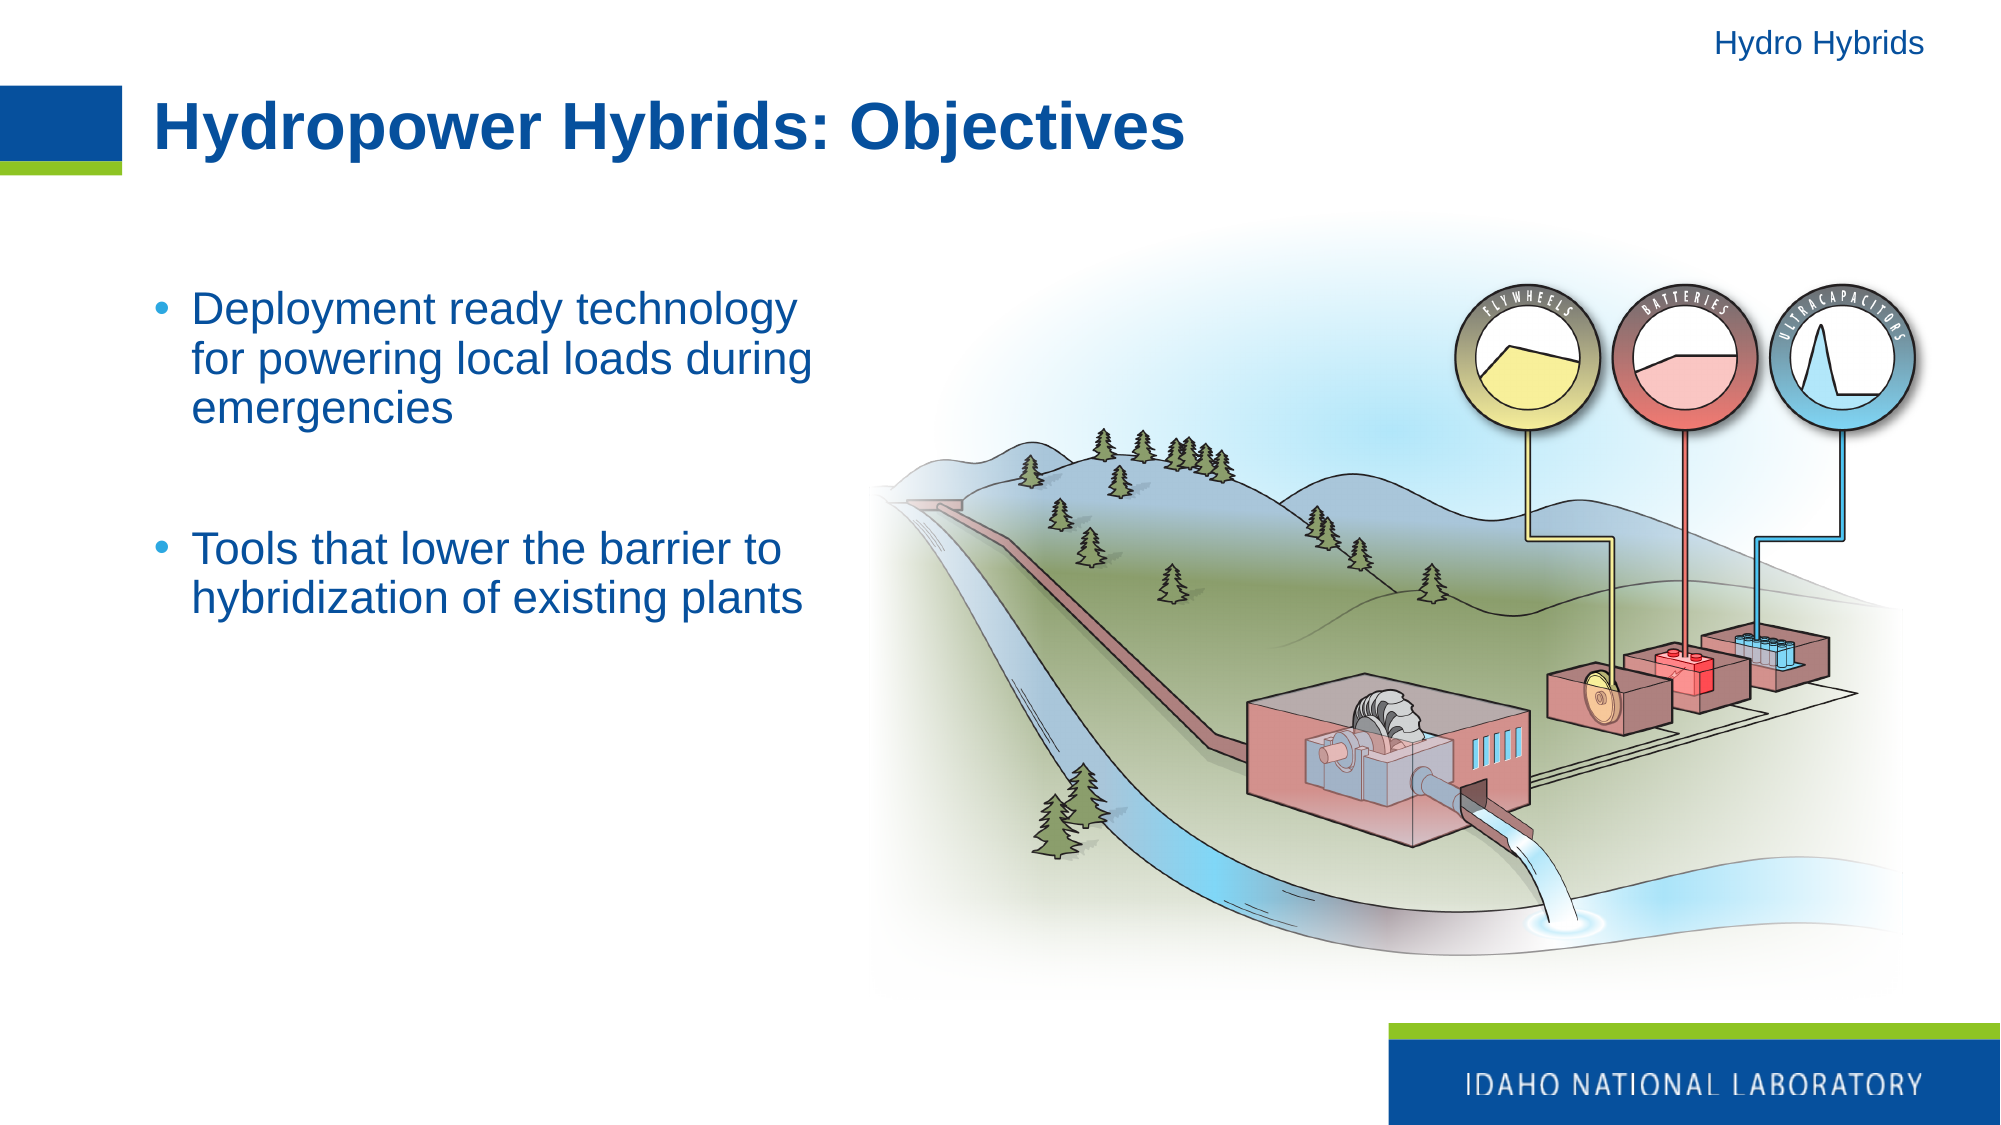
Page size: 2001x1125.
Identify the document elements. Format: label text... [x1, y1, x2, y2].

title Hydropower Hybrids: Objectives [153, 91, 1863, 258]
picture [869, 210, 1938, 1000]
list Deployment ready technology for powering local loads during emergencies Tools that lower the barrier to hybridization of existing plants [153, 285, 832, 1000]
text_box Hydro Hybrids [1699, 14, 2000, 69]
